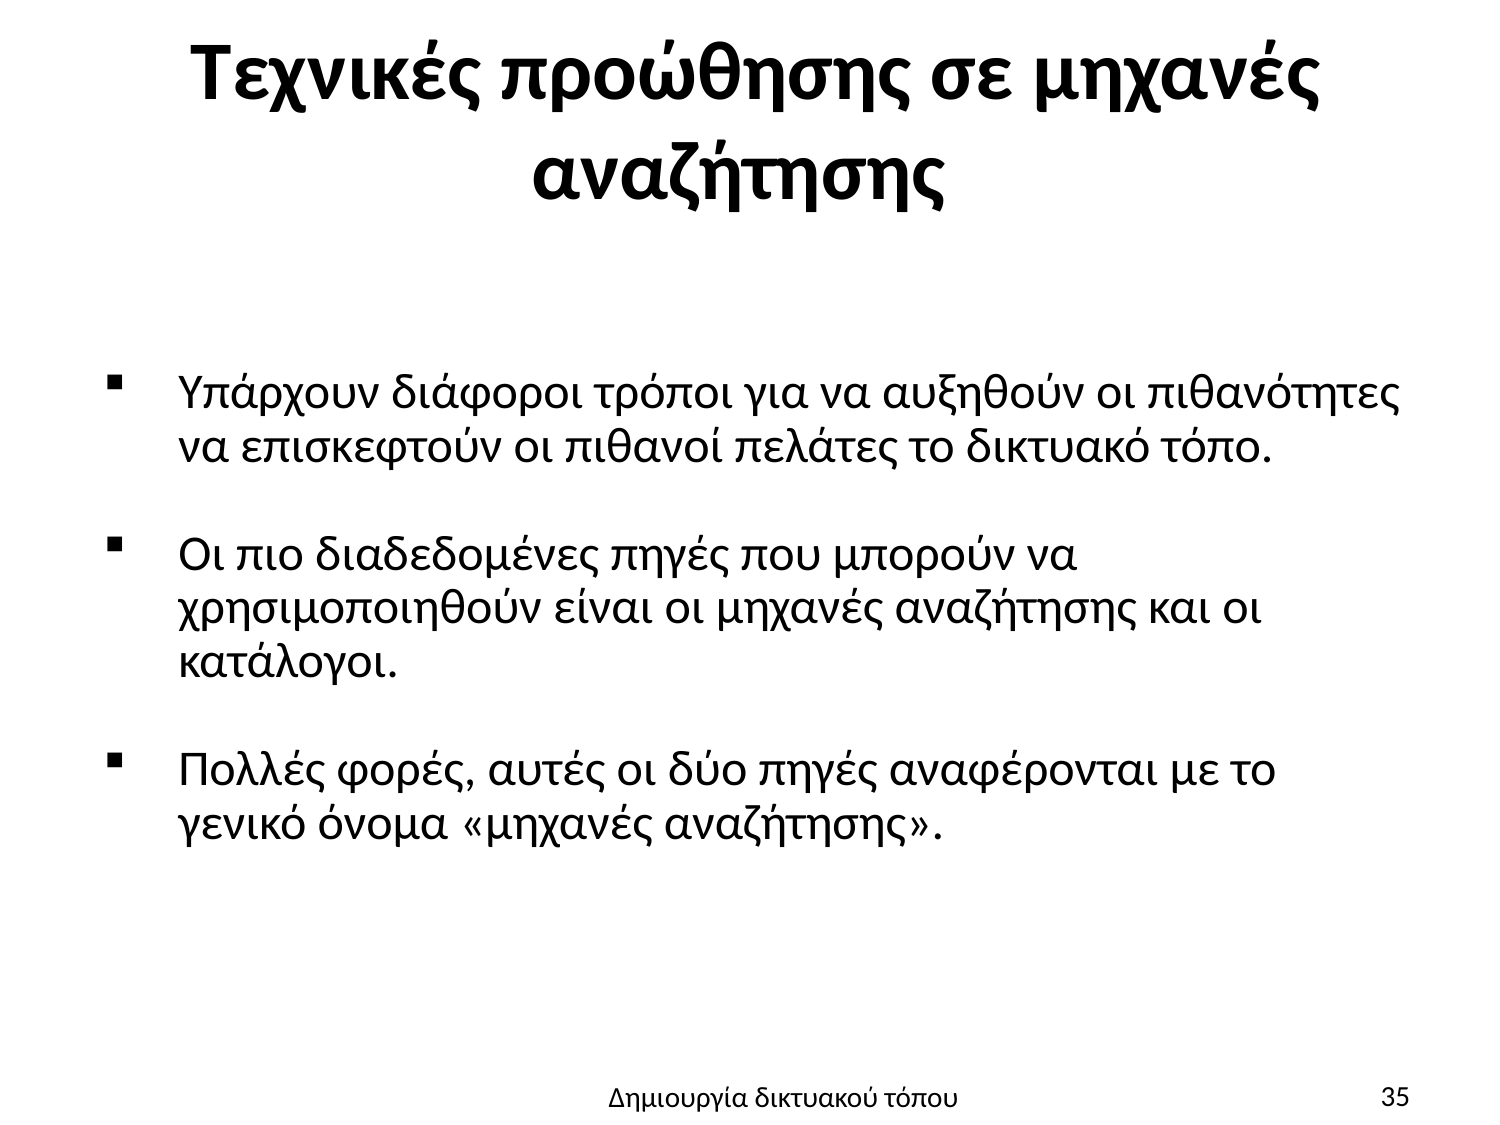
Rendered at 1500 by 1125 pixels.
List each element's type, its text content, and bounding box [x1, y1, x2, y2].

text_box 35 [1074, 1069, 1425, 1125]
text_box Δημιουργία δικτυακού τόπου [521, 1070, 1046, 1125]
title Τεχνικές προώθησης σε μηχανές αναζήτησης [118, 8, 1394, 232]
text_box Υπάρχουν διάφοροι τρόποι για να αυξηθούν οι πιθανότητες να επισκεφτούν οι πιθανοί πελάτες το δικτυακό τόπο. Οι πιο διαδεδομένες πηγές που μπορούν να χρησιμοποιηθούν είναι οι μηχανές αναζήτησης και οι κατάλογοι. Πολλές φορές, αυτές οι δύο πηγές αναφέρονται με το γενικό όνομα «μηχανές αναζήτησης». [88, 357, 1425, 859]
